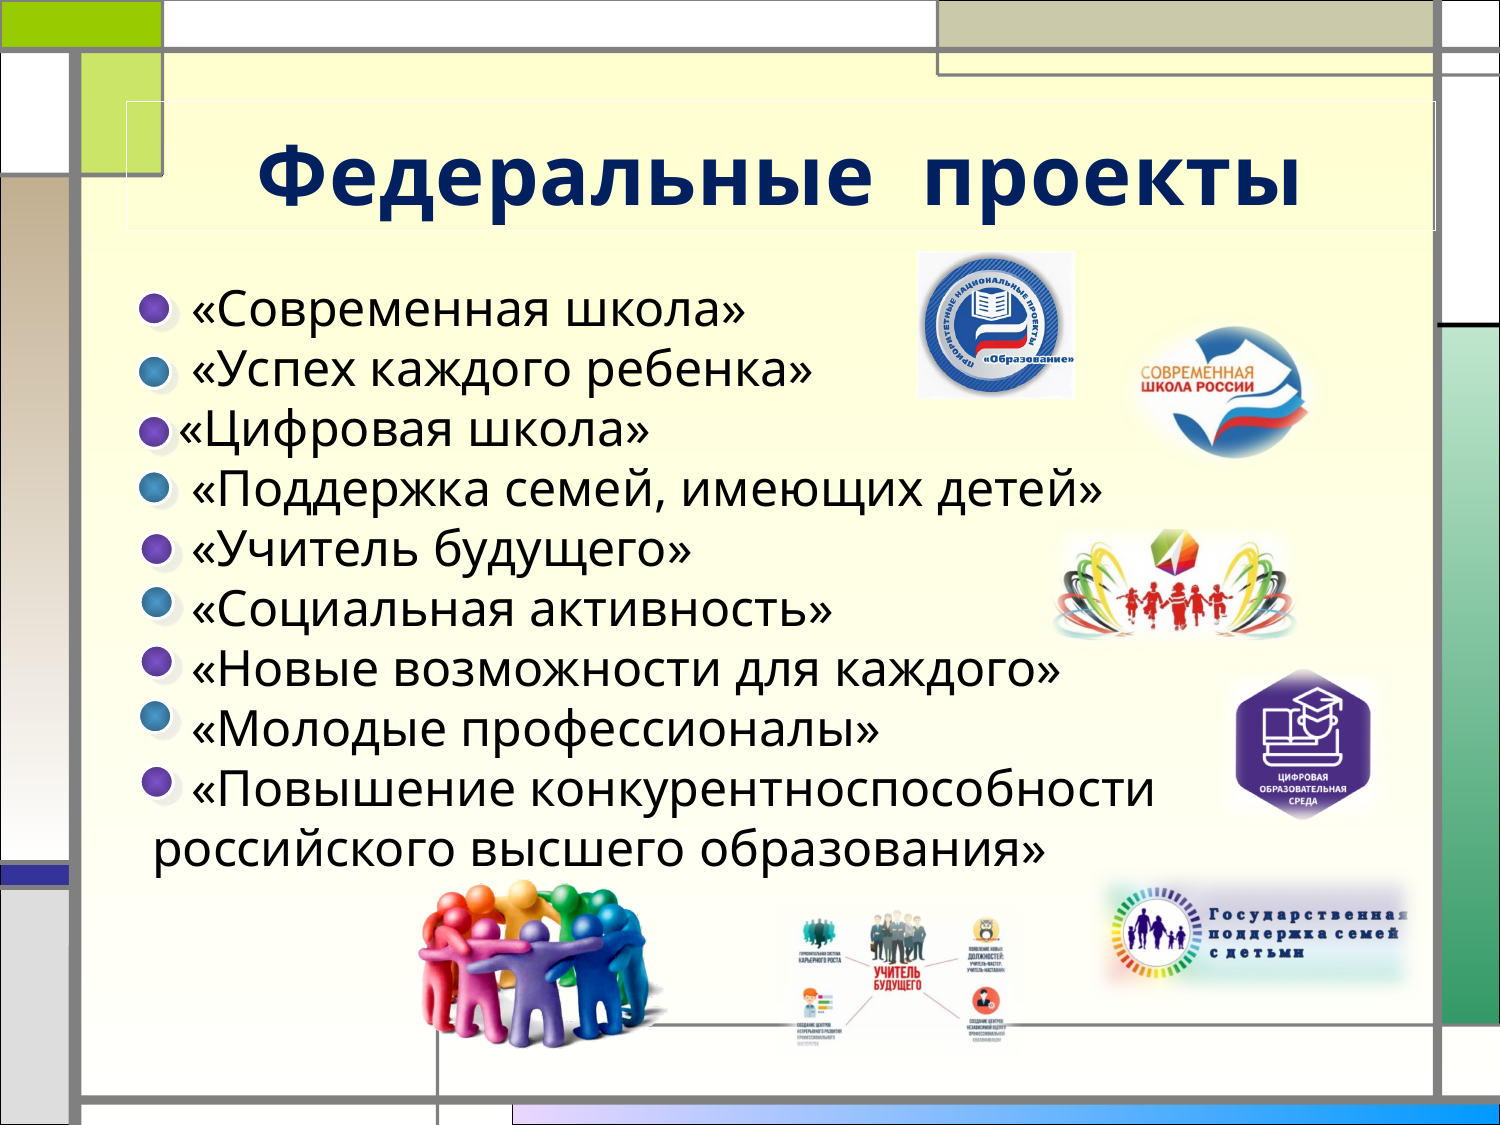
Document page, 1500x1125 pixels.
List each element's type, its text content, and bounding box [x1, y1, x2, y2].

text_box [137, 355, 171, 389]
picture [1110, 308, 1335, 476]
text_box [140, 585, 174, 619]
picture [1088, 865, 1423, 1001]
text_box [140, 532, 174, 566]
text_box «Современная школа» «Успех каждого ребенка» «Цифровая школа» «Поддержка семей, имеющих детей» «Учитель будущего» «Социальная активность» «Новые возможности для каждого» «Молодые профессионалы» «Повышение конкурентноспособности российского высшего образования» [137, 268, 1289, 884]
picture [773, 902, 1026, 1059]
text_box [140, 765, 174, 799]
picture [1211, 661, 1396, 830]
text_box [138, 699, 172, 733]
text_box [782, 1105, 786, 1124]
text_box [137, 415, 171, 449]
picture [413, 877, 668, 1059]
picture [1045, 516, 1304, 655]
list Федеральные проекты [125, 101, 1436, 231]
picture [916, 250, 1075, 399]
text_box [137, 470, 171, 505]
text_box [137, 291, 171, 325]
text_box [140, 645, 174, 679]
